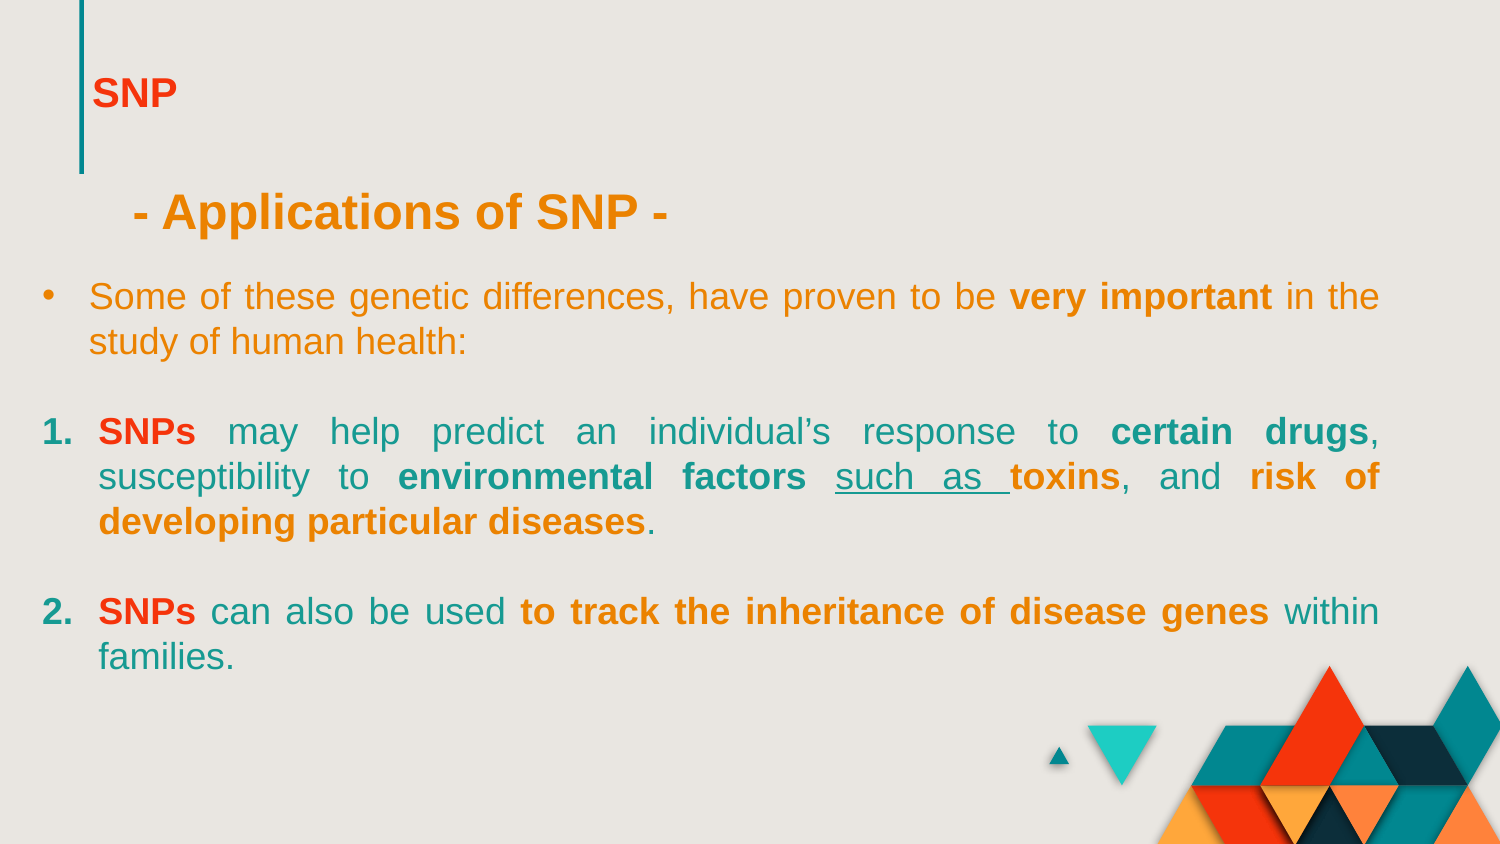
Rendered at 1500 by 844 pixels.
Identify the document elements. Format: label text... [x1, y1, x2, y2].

text_box SNP [75, 57, 194, 123]
text_box Some of these genetic differences, have proven to be very important in the study of human health: SNPs may help predict an individual’s response to certain drugs, susceptibility to environmental factors such as toxins, and risk of developing particular diseases. SNPs can also be used to track the inheritance of disease genes within families. [27, 264, 1395, 685]
title - Applications of SNP - [117, 159, 996, 255]
